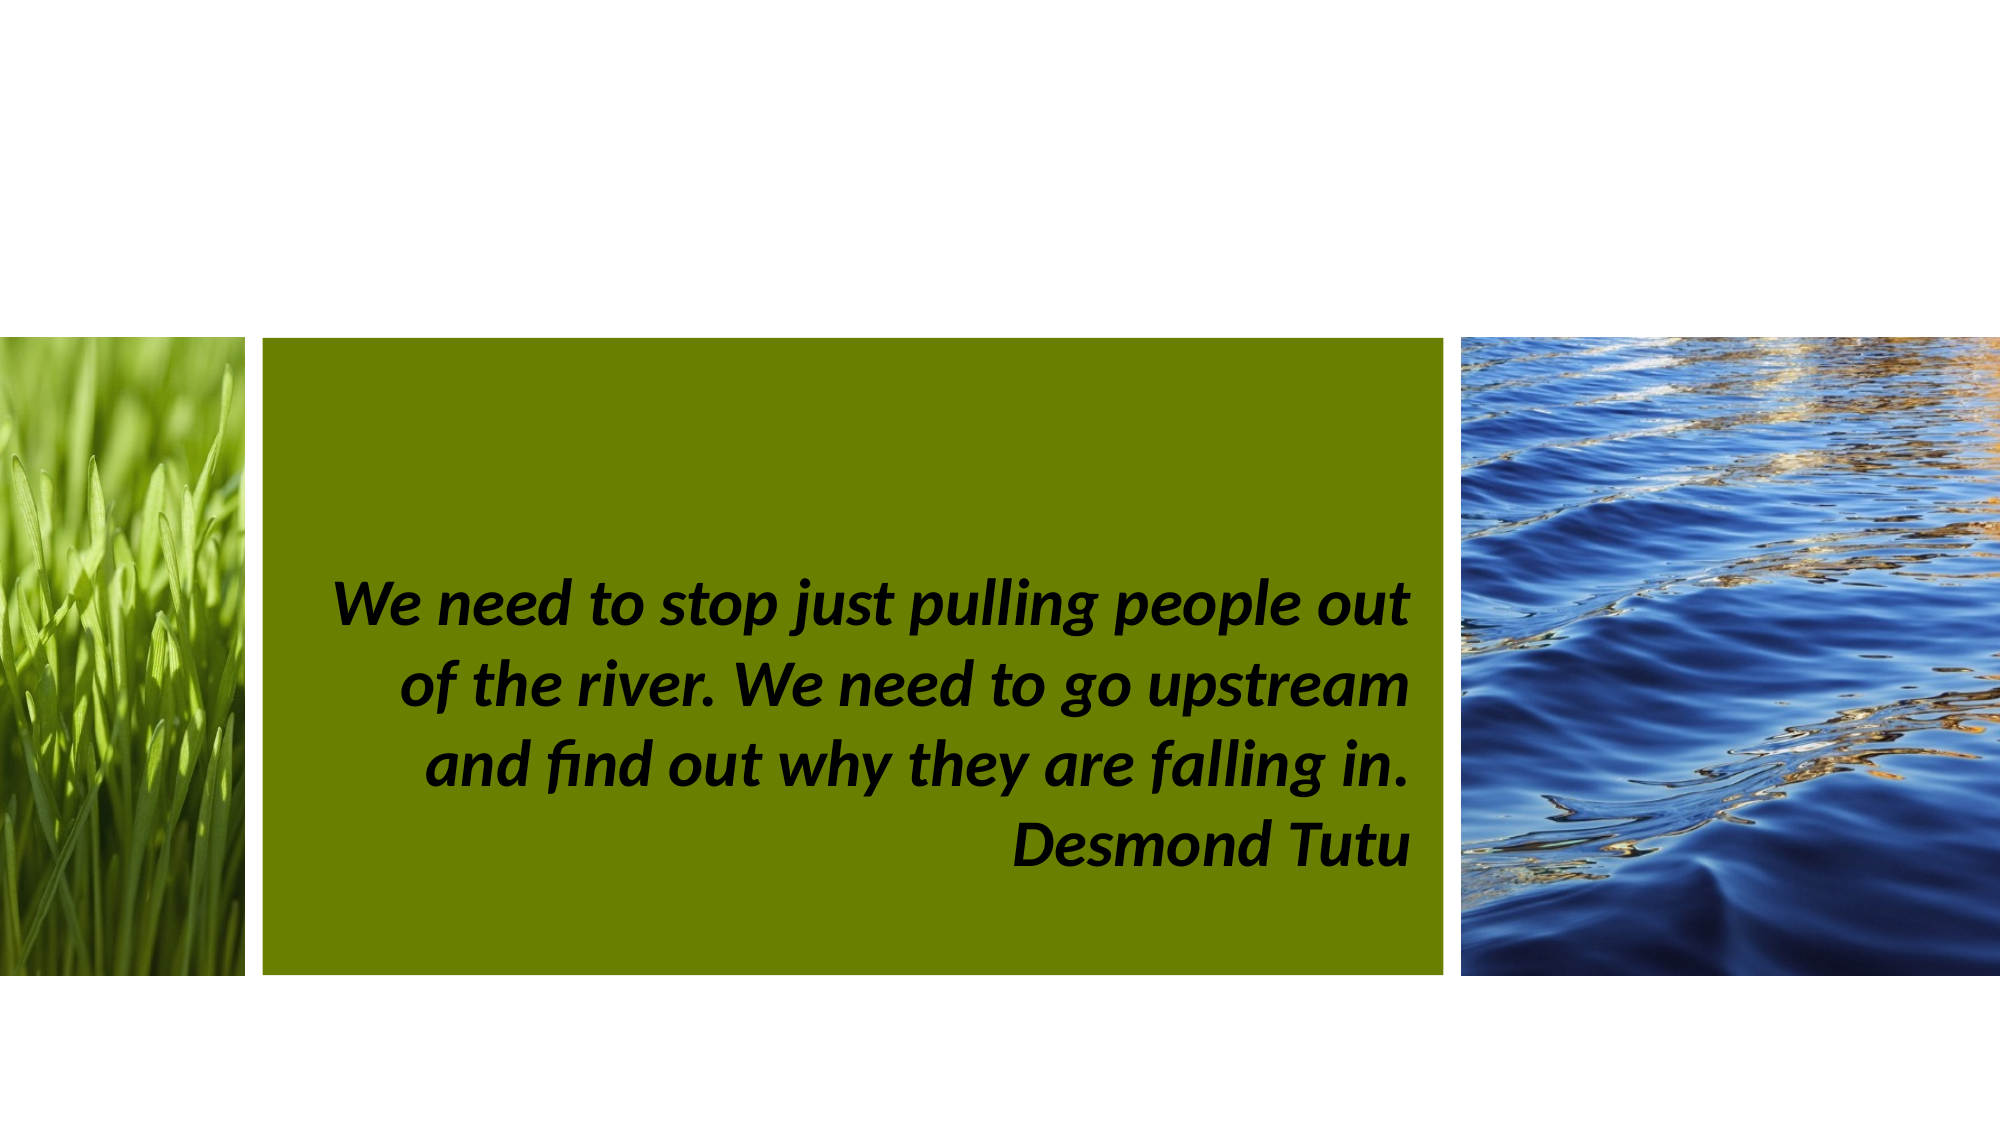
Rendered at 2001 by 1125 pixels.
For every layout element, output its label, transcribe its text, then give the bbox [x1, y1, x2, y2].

picture [0, 337, 245, 976]
title We need to stop just pulling people out of the river. We need to go upstream and find out why they are falling in. Desmond Tutu [287, 371, 1428, 888]
picture [1461, 337, 2000, 976]
